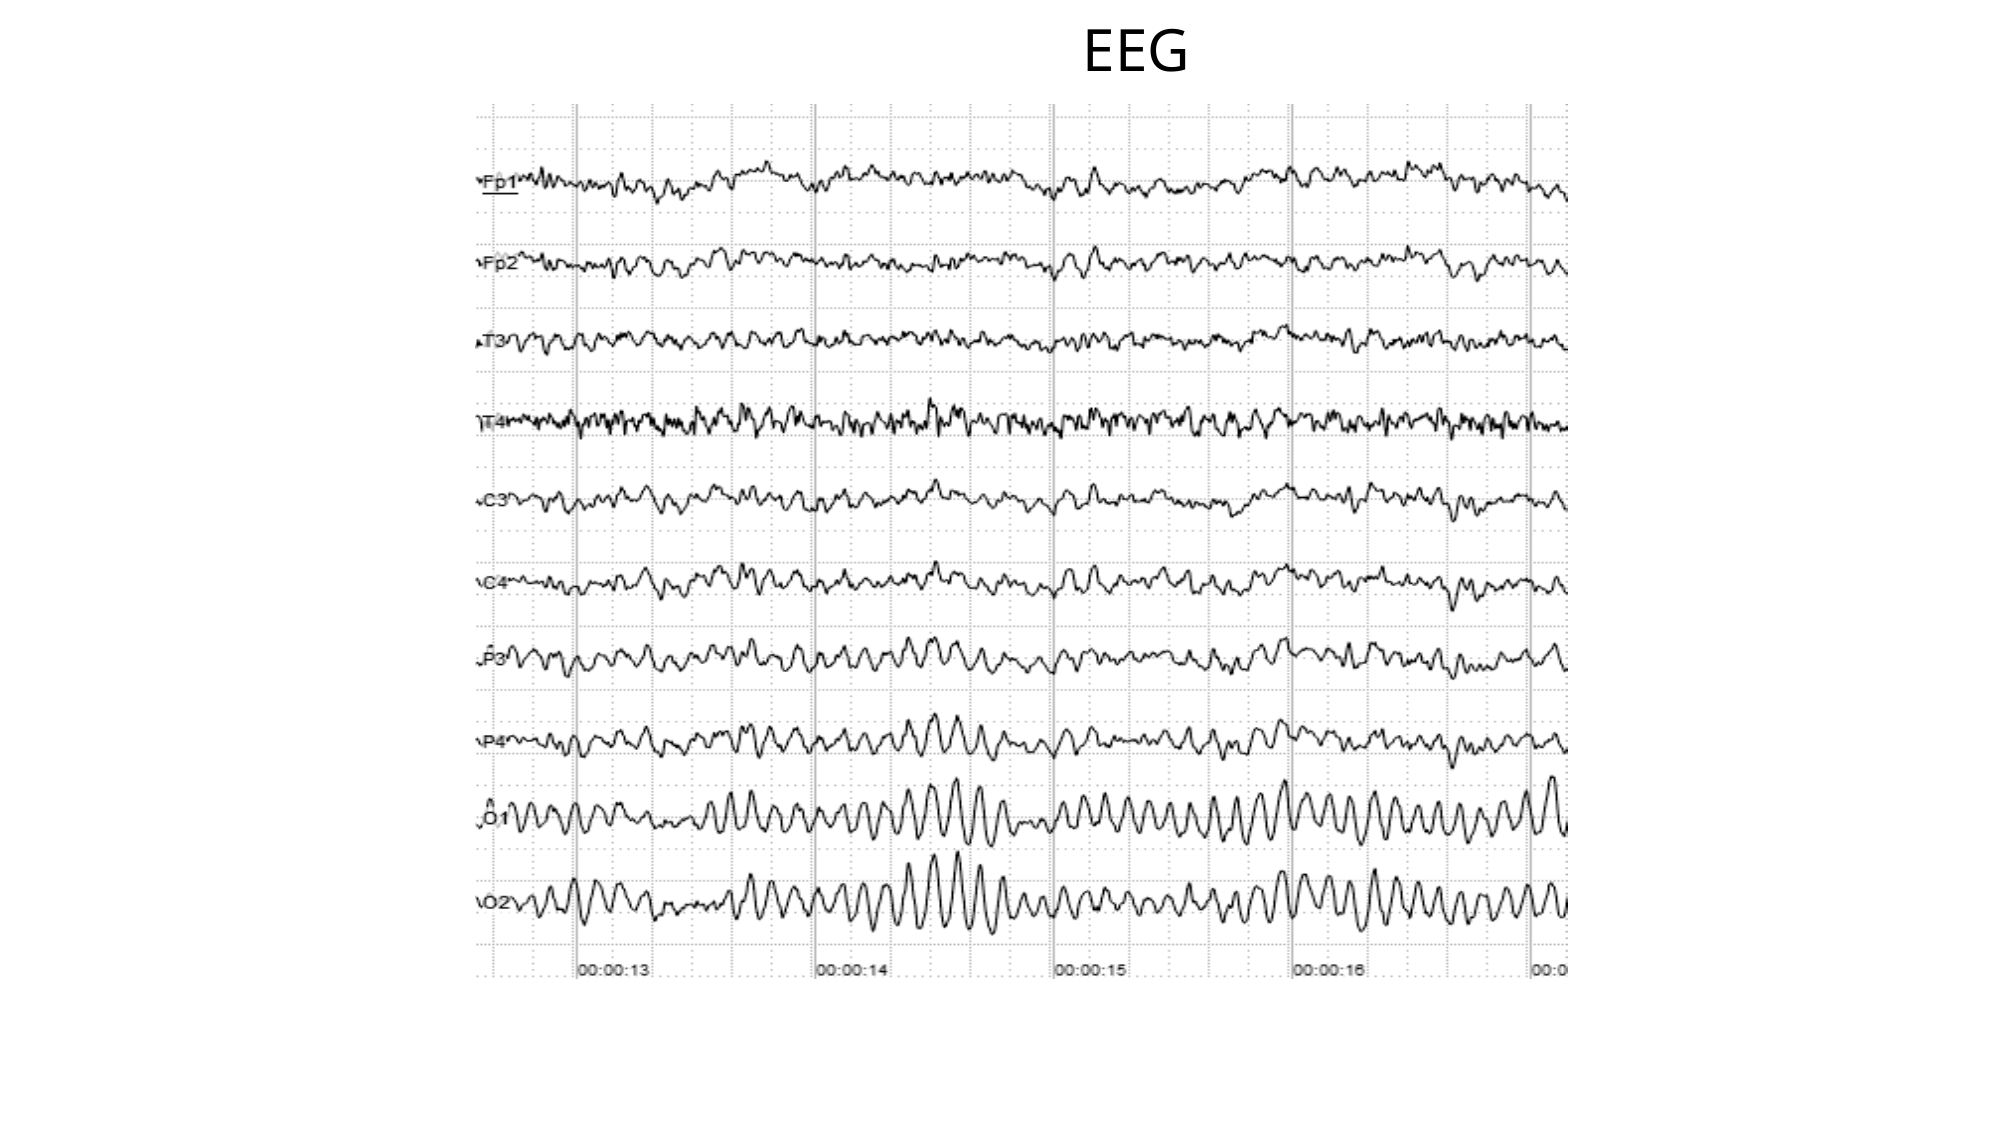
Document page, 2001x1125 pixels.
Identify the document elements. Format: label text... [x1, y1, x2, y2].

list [475, 104, 1568, 979]
title EEG [137, 0, 1863, 105]
